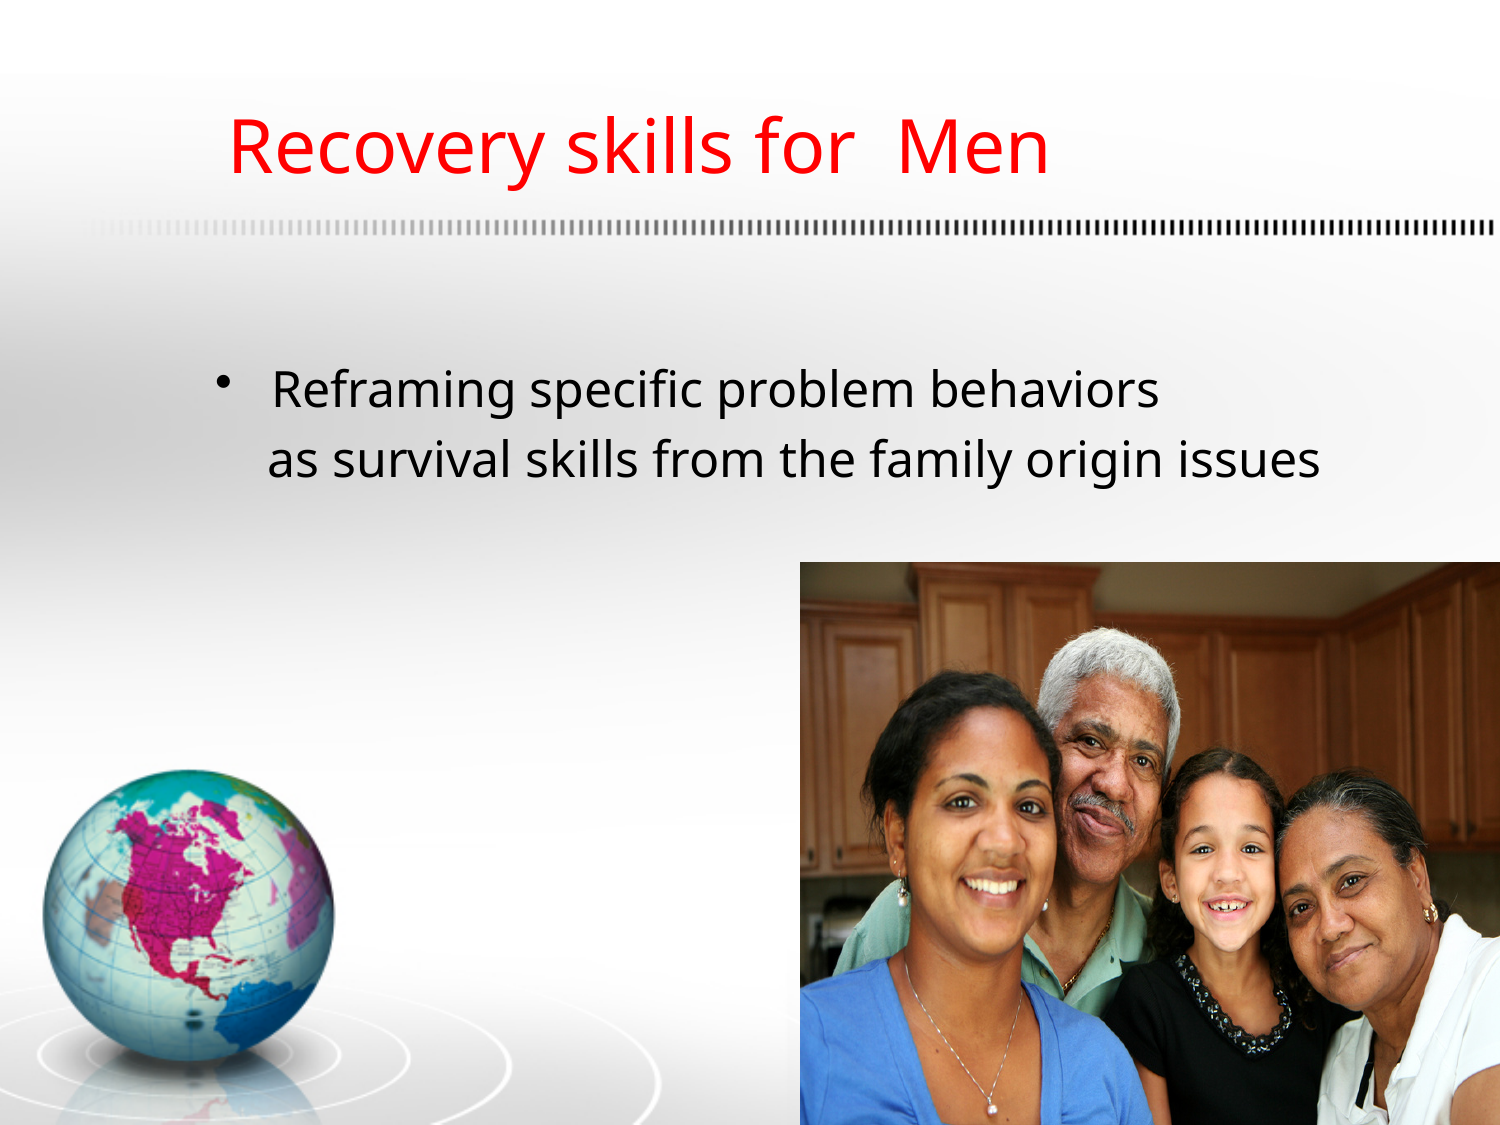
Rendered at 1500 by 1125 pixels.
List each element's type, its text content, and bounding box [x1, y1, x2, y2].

title Recovery skills for Men [212, 50, 1450, 238]
list Reframing specific problem behaviors as survival skills from the family origin issues [200, 350, 1425, 1093]
picture [0, 0, 1500, 1125]
